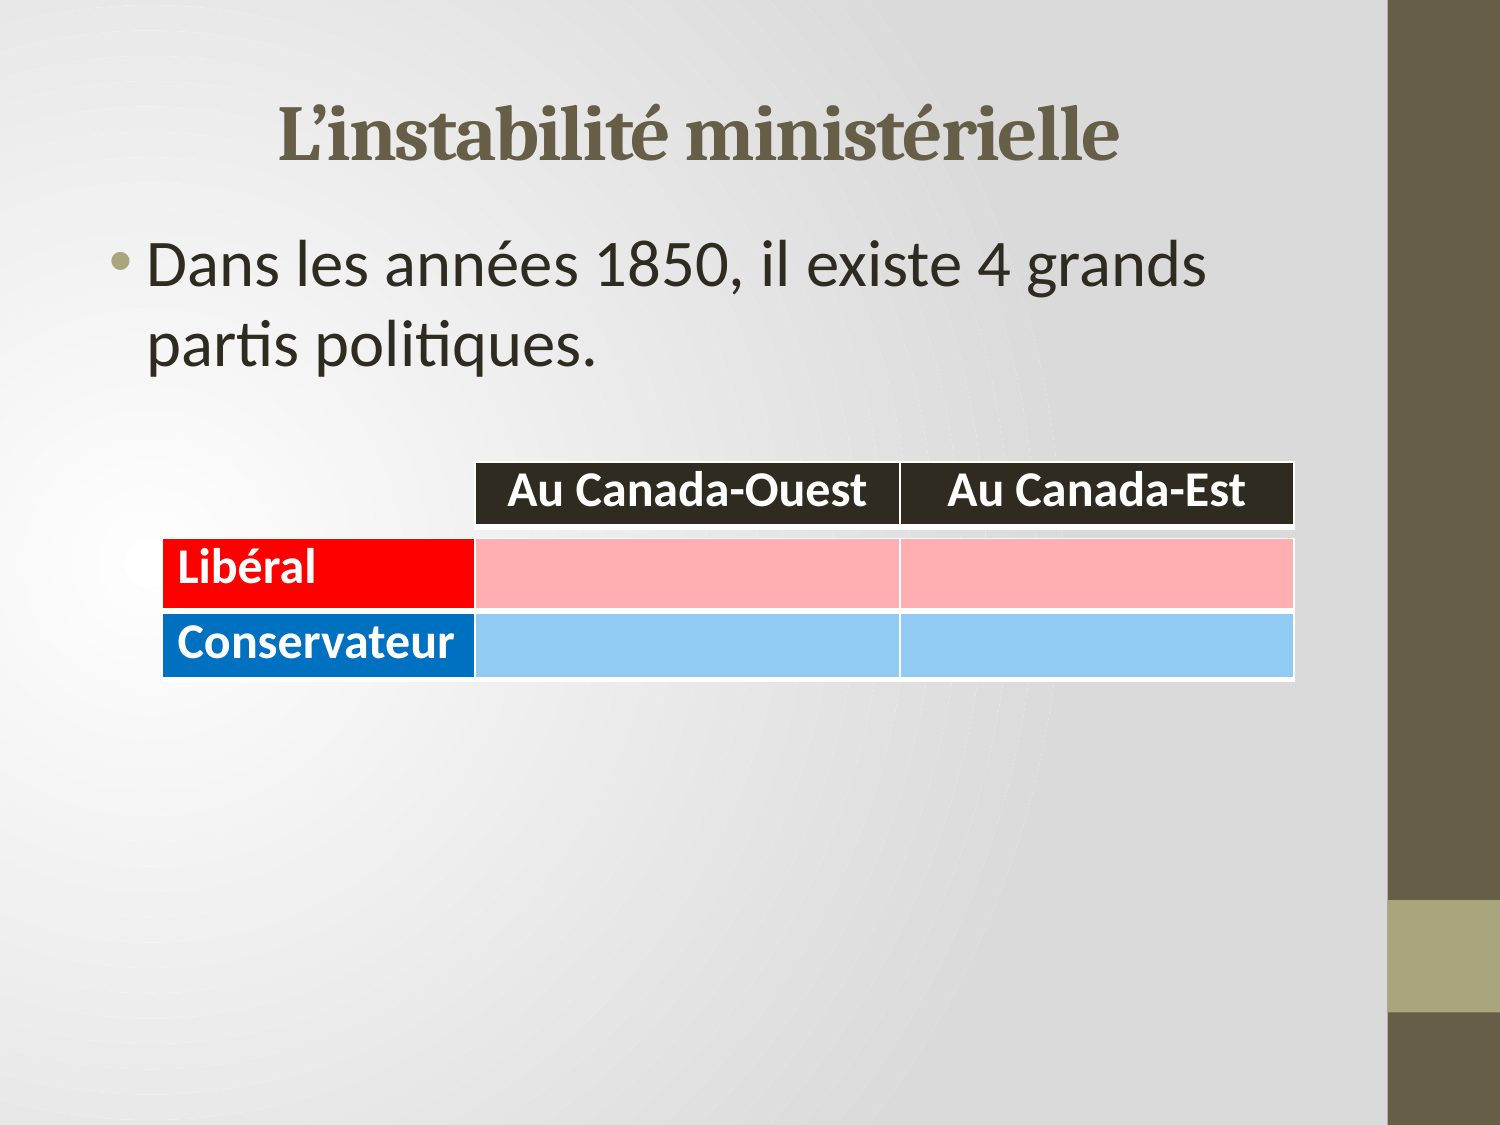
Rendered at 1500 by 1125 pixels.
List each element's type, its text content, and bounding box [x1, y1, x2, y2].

table_header Conservateur [163, 614, 474, 677]
table_header [476, 539, 899, 608]
table_header Libéral [163, 539, 474, 608]
table_header [901, 539, 1293, 608]
list Dans les années 1850, il existe 4 grands partis politiques. [75, 212, 1338, 413]
table_header Au Canada-Est [901, 463, 1293, 524]
table_header [901, 614, 1293, 677]
title L’instabilité ministérielle [50, 50, 1350, 208]
table_header Au Canada-Ouest [476, 463, 899, 524]
table_header [476, 614, 899, 677]
